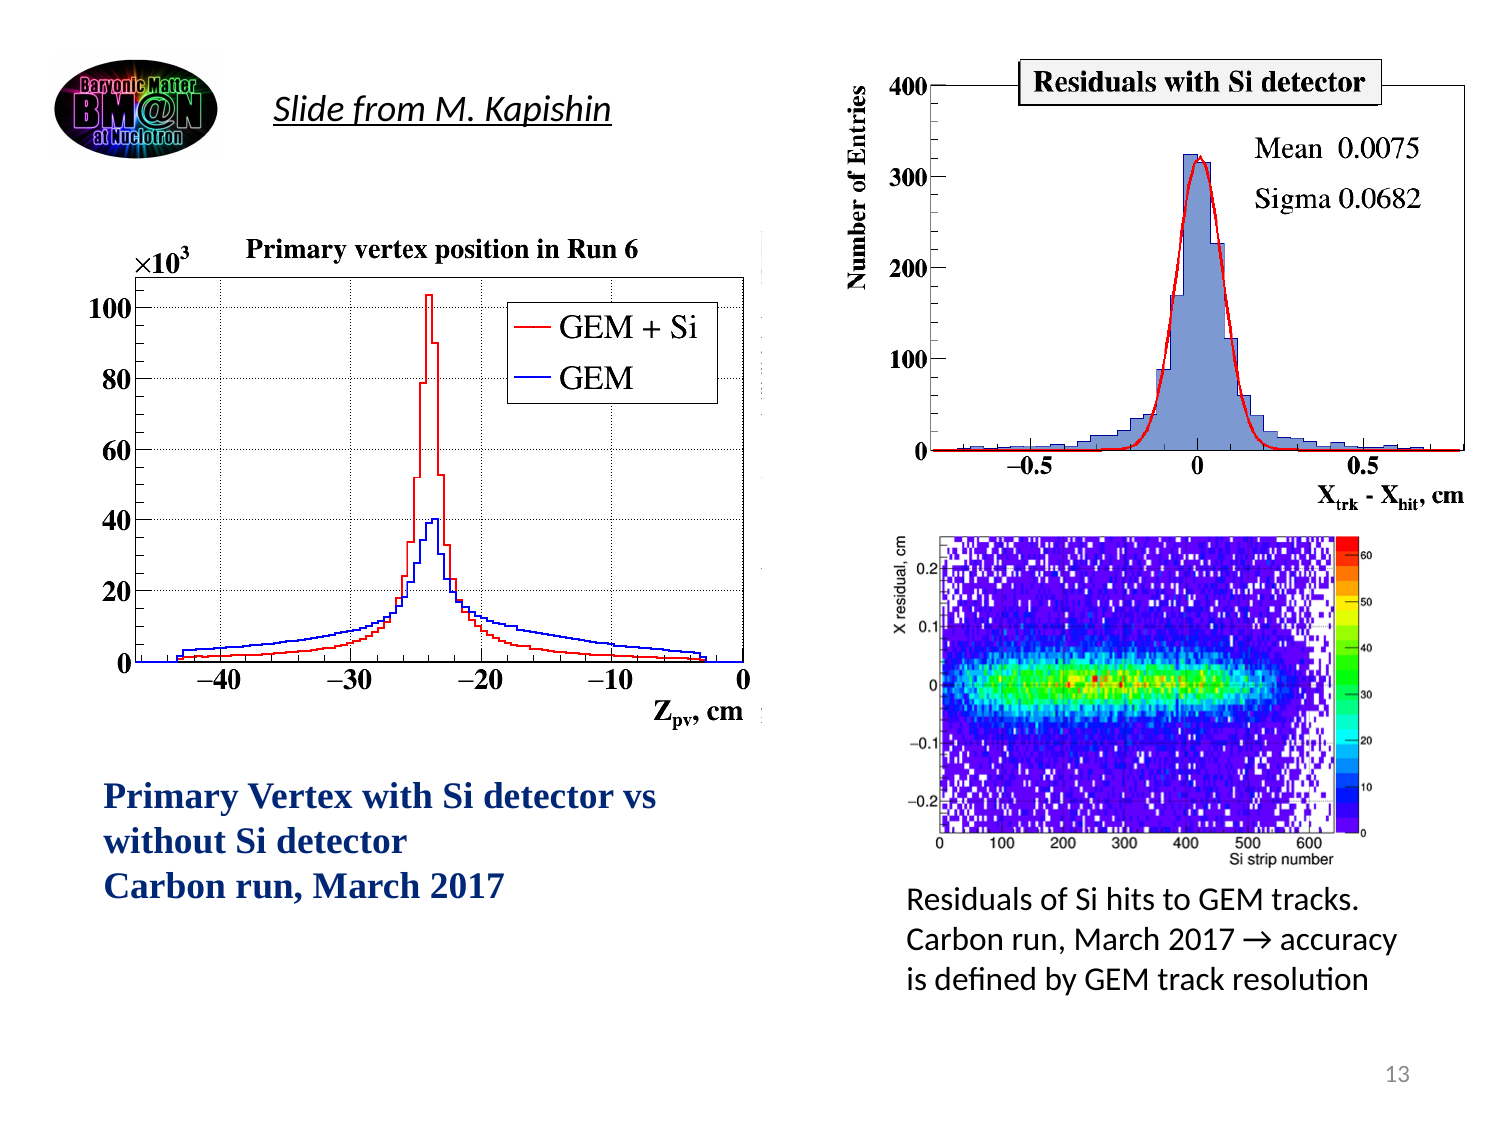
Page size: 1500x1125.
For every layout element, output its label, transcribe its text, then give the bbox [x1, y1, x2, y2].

slide_number 13 [1074, 1042, 1425, 1103]
picture [891, 535, 1384, 870]
text_box Primary Vertex with Si detector vs without Si detector Carbon run, March 2017 [88, 763, 798, 913]
picture [832, 54, 1474, 514]
picture [52, 54, 221, 159]
text_box Slide from M. Kapishin [258, 76, 628, 136]
picture [52, 223, 762, 732]
text_box Residuals of Si hits to GEM tracks. Carbon run, March 2017 → accuracy is defined by GEM track resolution [891, 869, 1431, 1005]
